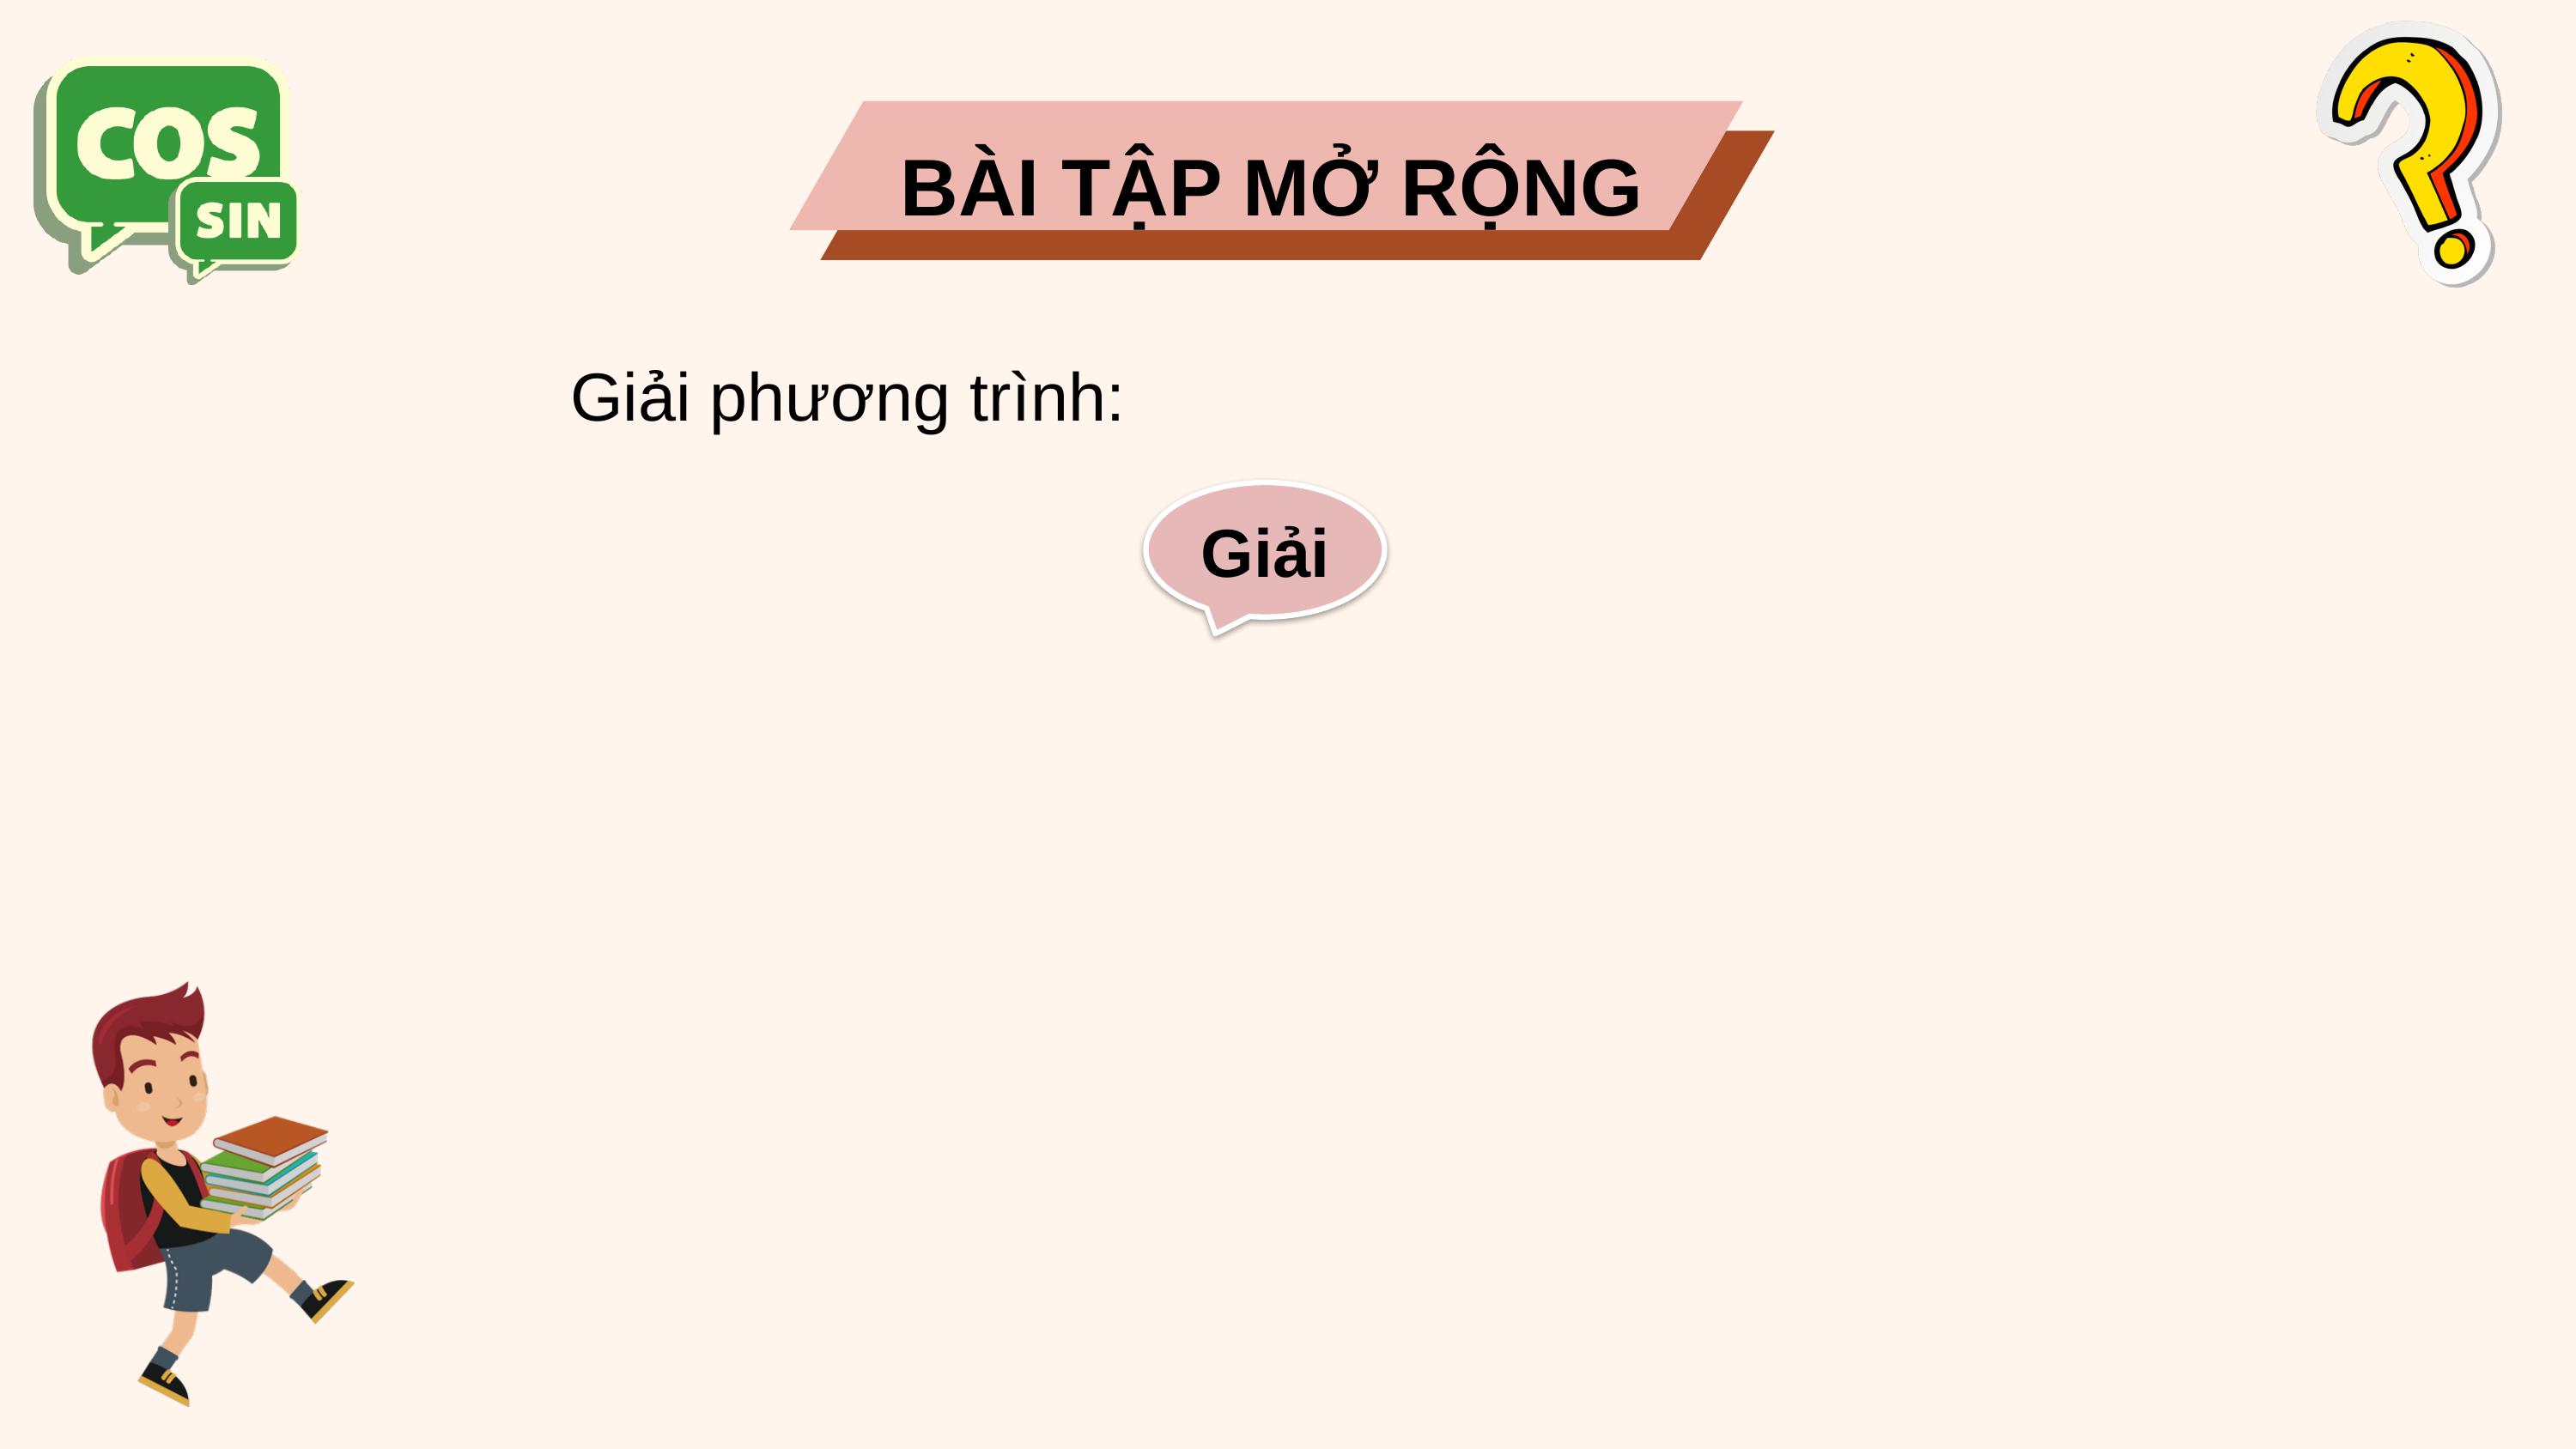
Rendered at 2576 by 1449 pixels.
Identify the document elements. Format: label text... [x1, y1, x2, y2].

text_box Giải [1143, 479, 1388, 637]
picture [72, 981, 355, 1407]
picture [2294, 0, 2555, 313]
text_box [635, 80, 1909, 328]
picture [33, 55, 302, 285]
